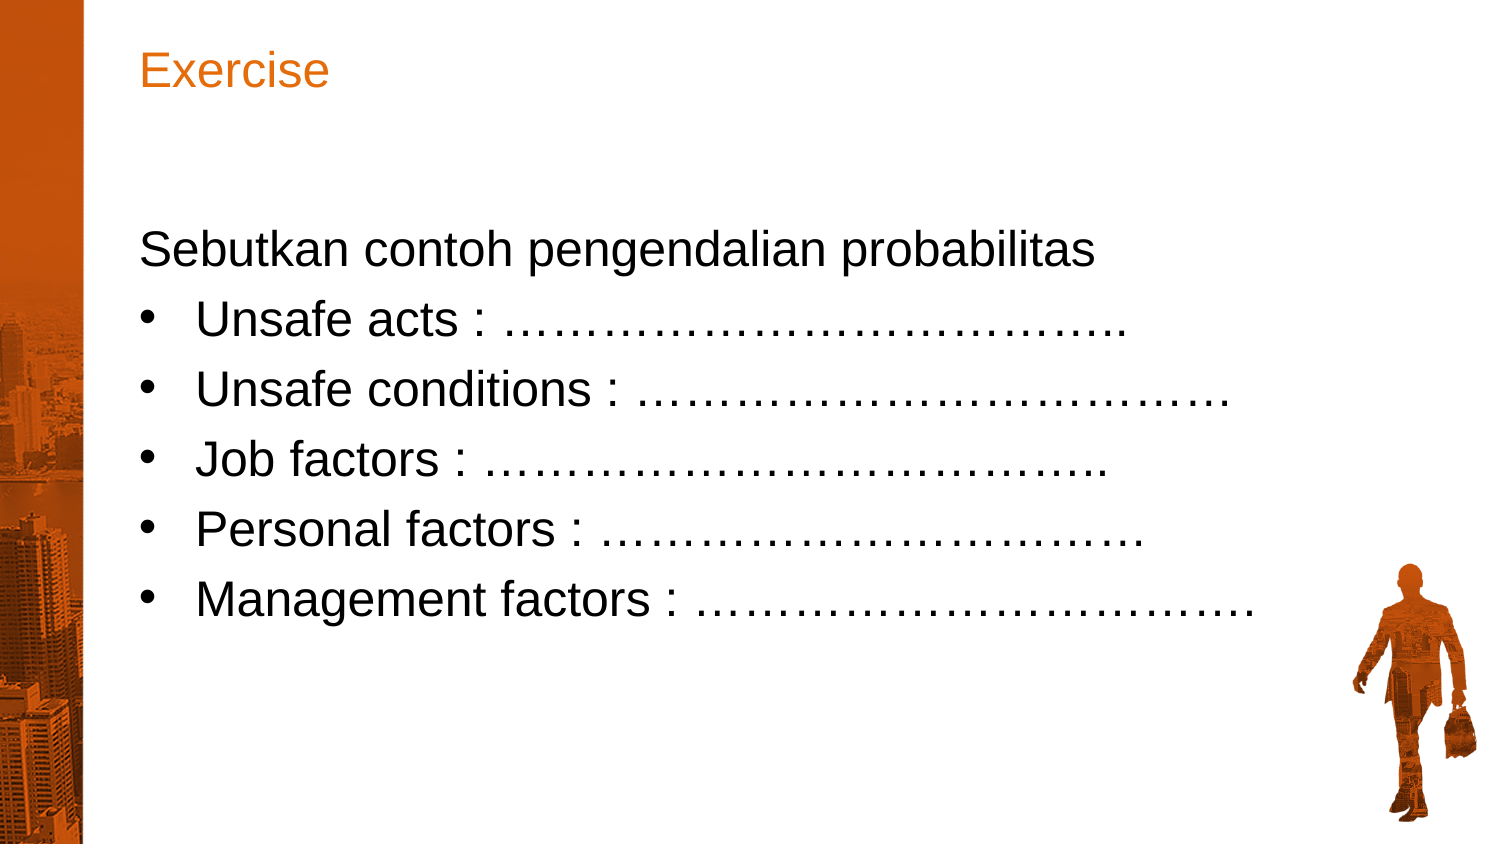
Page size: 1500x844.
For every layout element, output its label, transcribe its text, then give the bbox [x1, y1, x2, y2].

picture [0, 0, 1500, 844]
text_box Sebutkan contoh pengendalian probabilitas Unsafe acts : ……………………………….. Unsafe conditions : ……………………………… Job factors : ……………………………….. Personal factors : …………………………… Management factors : ……………………………. [123, 209, 1474, 844]
list Exercise [123, 20, 1500, 115]
